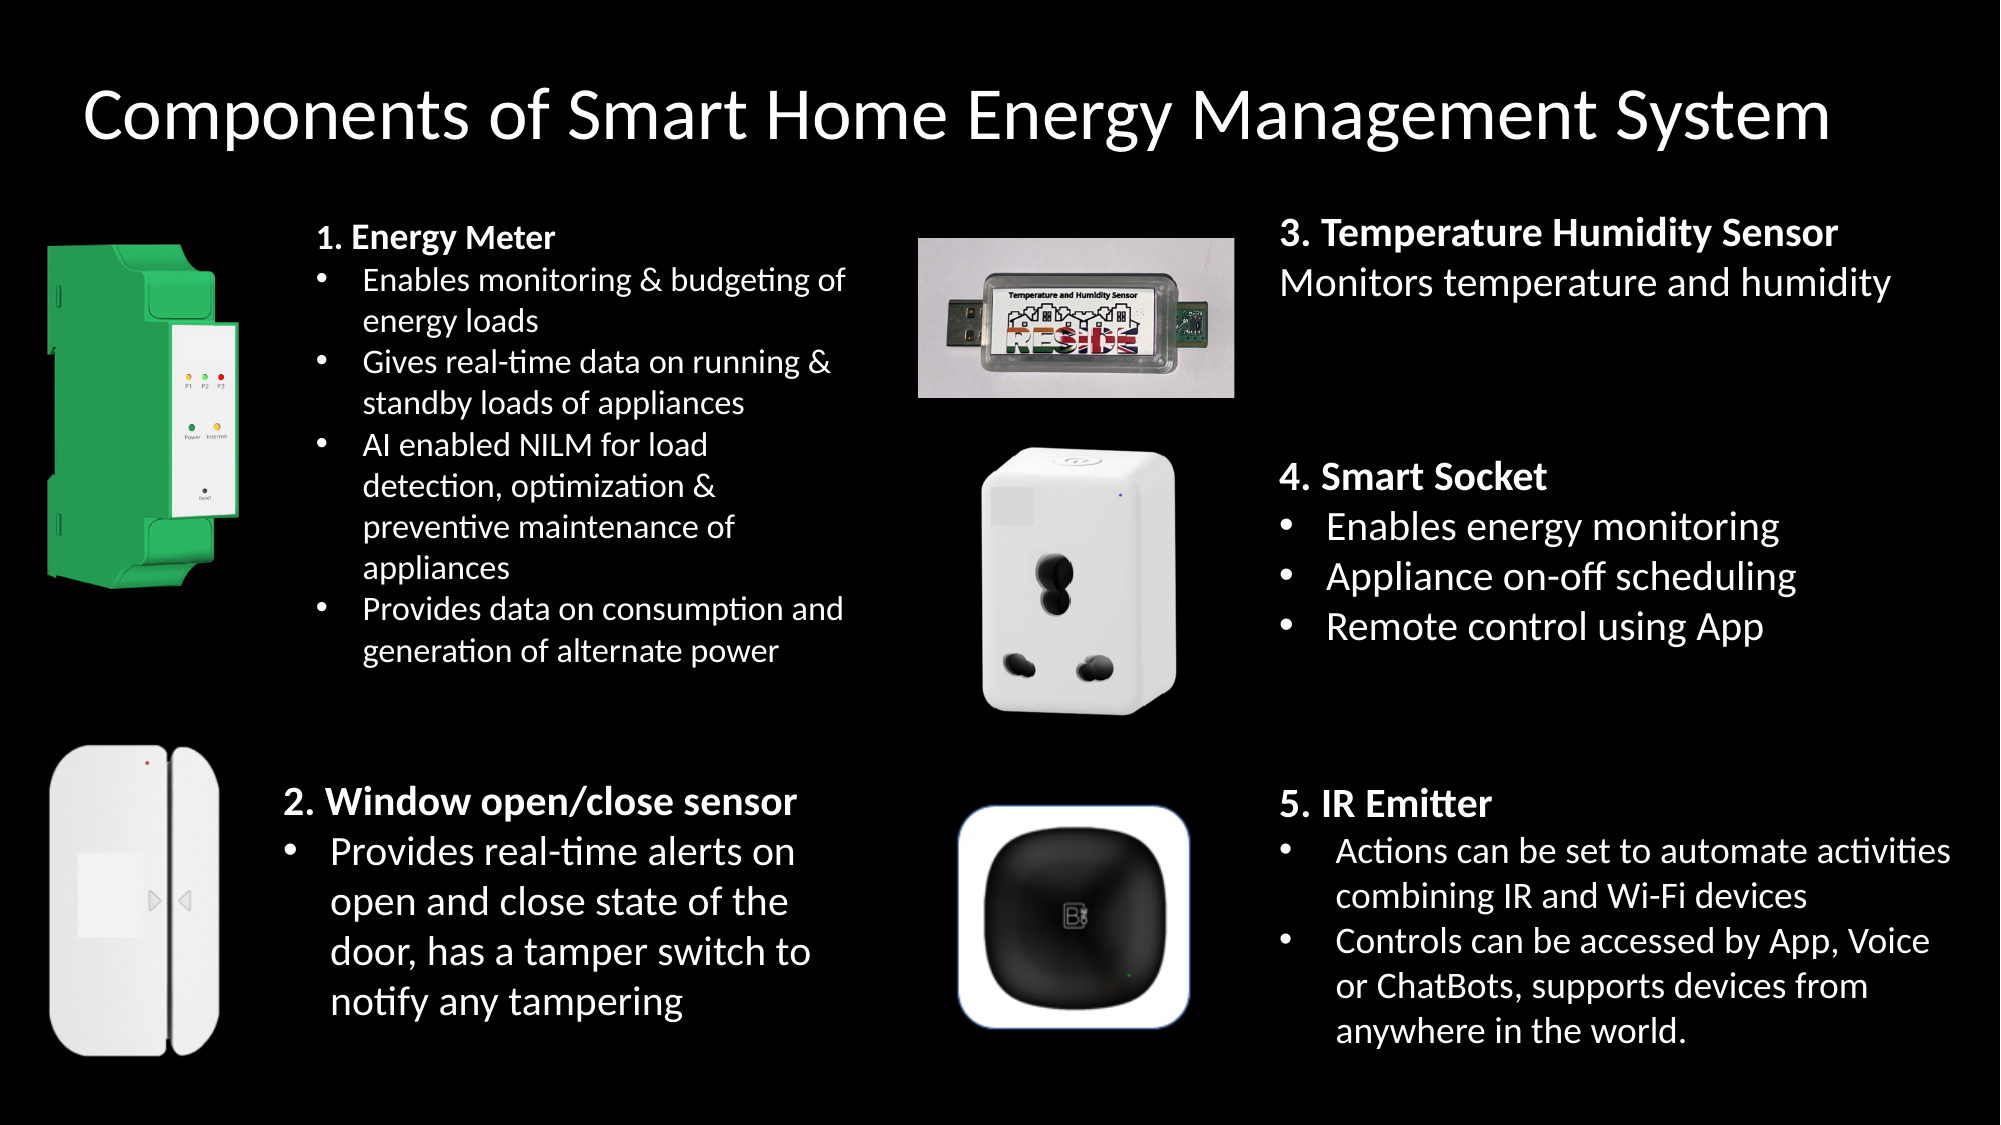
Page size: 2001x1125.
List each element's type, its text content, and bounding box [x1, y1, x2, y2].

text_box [0, 728, 315, 1073]
text_box 1. Energy Meter Enables monitoring & budgeting of energy loads Gives real-time data on running & standby loads of appliances AI enabled NILM for load detection, optimization & preventive maintenance of appliances Provides data on consumption and generation of alternate power [300, 204, 870, 677]
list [0, 226, 333, 606]
text_box Components of Smart Home Energy Management System [68, 52, 1932, 178]
text_box 5. IR Emitter Actions can be set to automate activities combining IR and Wi-Fi devices Controls can be accessed by App, Voice or ChatBots, supports devices from anywhere in the world. [1264, 768, 1982, 1059]
text_box 3. Temperature Humidity Sensor Monitors temperature and humidity [1264, 197, 1932, 313]
picture [918, 159, 1235, 477]
picture [947, 794, 1205, 1044]
text_box 2. Window open/close sensor Provides real-time alerts on open and close state of the door, has a tamper switch to notify any tampering [319, 766, 834, 1032]
text_box 4. Smart Socket Enables energy monitoring Appliance on-off scheduling Remote control using App [1264, 441, 1877, 657]
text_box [921, 432, 1239, 729]
